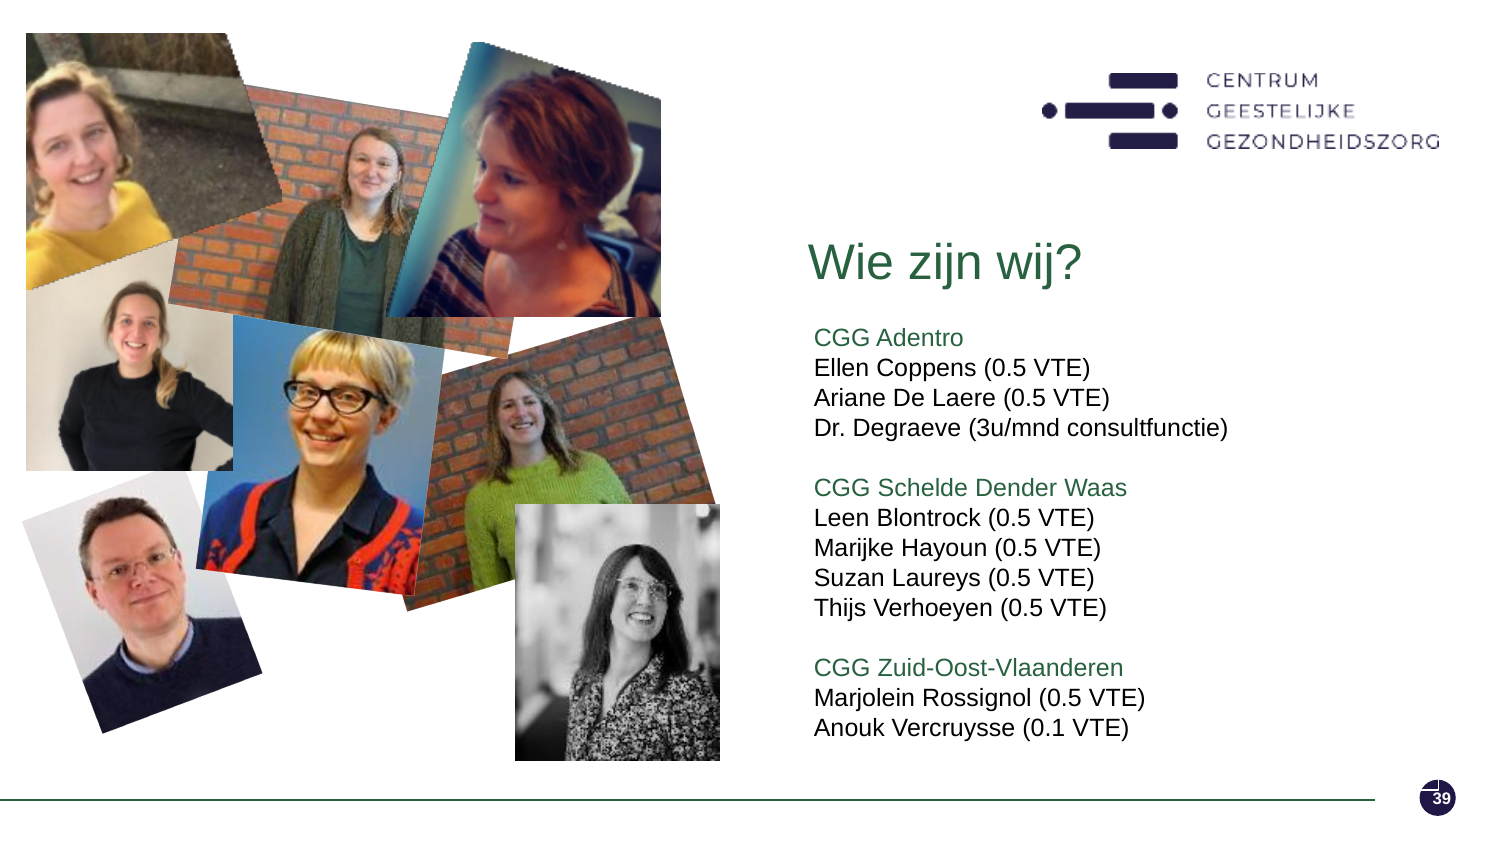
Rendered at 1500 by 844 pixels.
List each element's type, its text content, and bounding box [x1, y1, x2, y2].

picture [1433, 73, 1439, 149]
picture [23, 33, 721, 761]
list Wie zijn wij? [807, 25, 1433, 316]
list CGG Adentro Ellen Coppens (0.5 VTE) Ariane De Laere (0.5 VTE) Dr. Degraeve (3u/mnd consultfunctie) CGG Schelde Dender Waas Leen Blontrock (0.5 VTE) Marijke Hayoun (0.5 VTE) Suzan Laureys (0.5 VTE) Thijs Verhoeyen (0.5 VTE) CGG Zuid-Oost-Vlaanderen Marjolein Rossignol (0.5 VTE) Anouk Vercruysse (0.1 VTE) [802, 316, 1439, 791]
